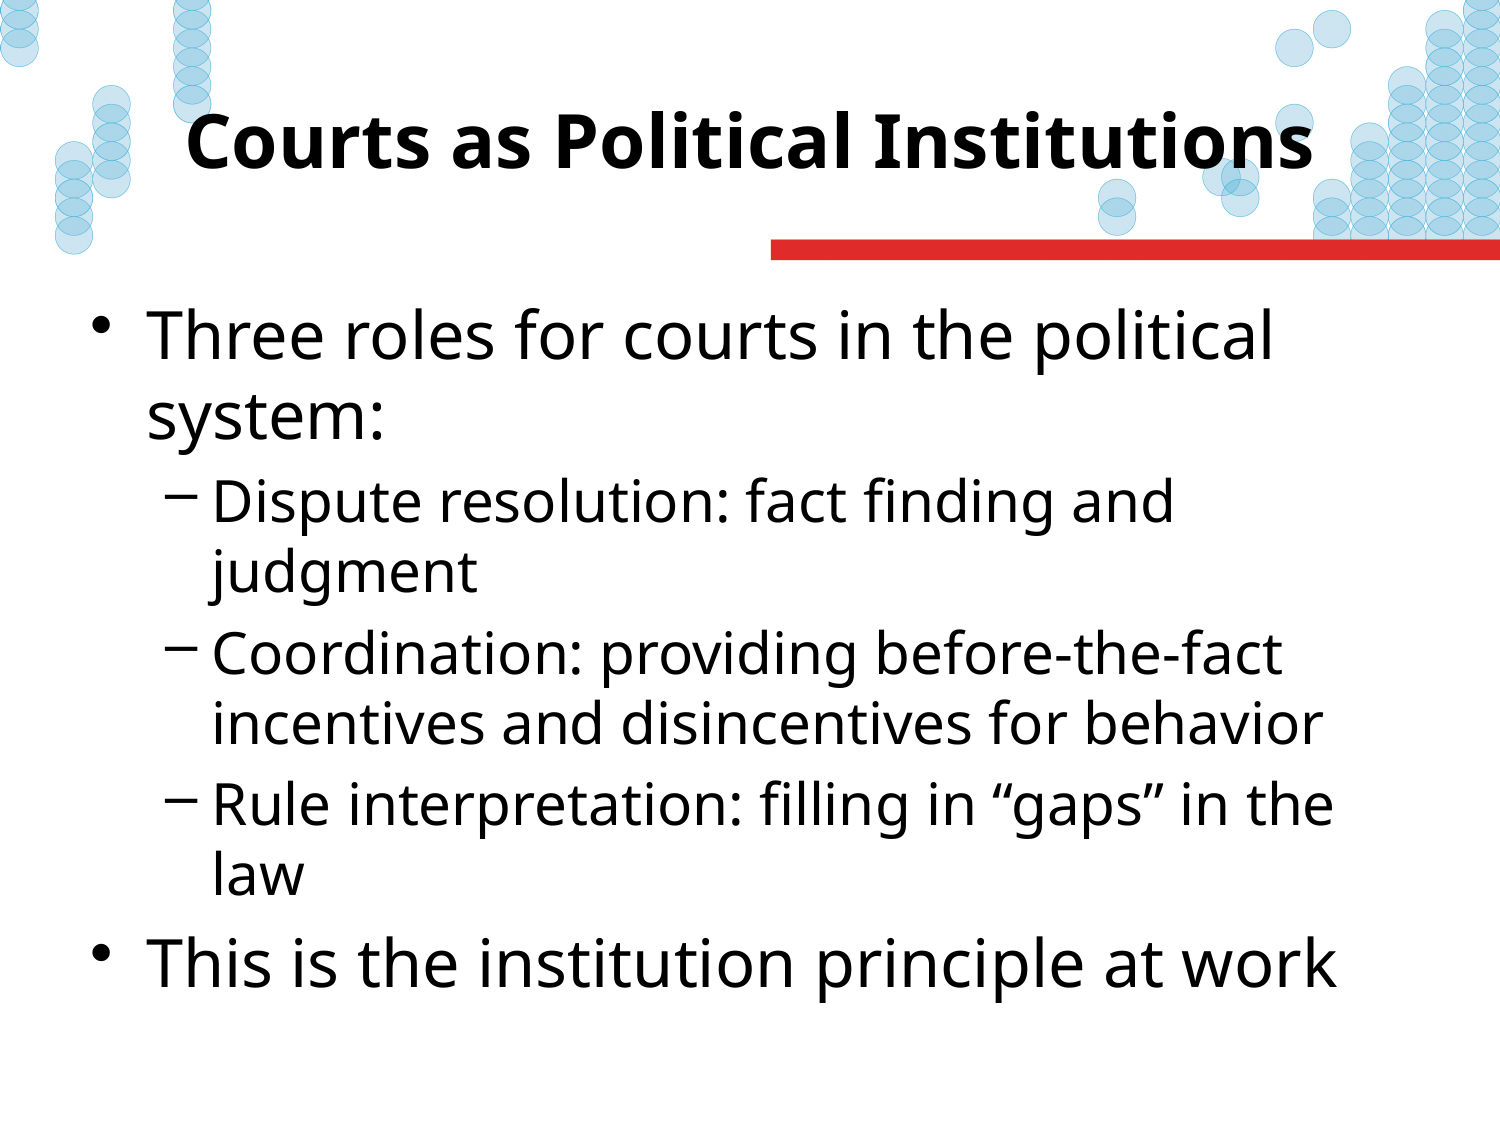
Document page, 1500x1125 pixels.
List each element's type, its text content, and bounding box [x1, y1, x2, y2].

list Three roles for courts in the political system: Dispute resolution: fact finding and judgment Coordination: providing before-the-fact incentives and disincentives for behavior Rule interpretation: filling in “gaps” in the law This is the institution principle at work [75, 285, 1425, 1005]
title Courts as Political Institutions [75, 45, 1425, 233]
picture [0, 0, 1500, 1125]
